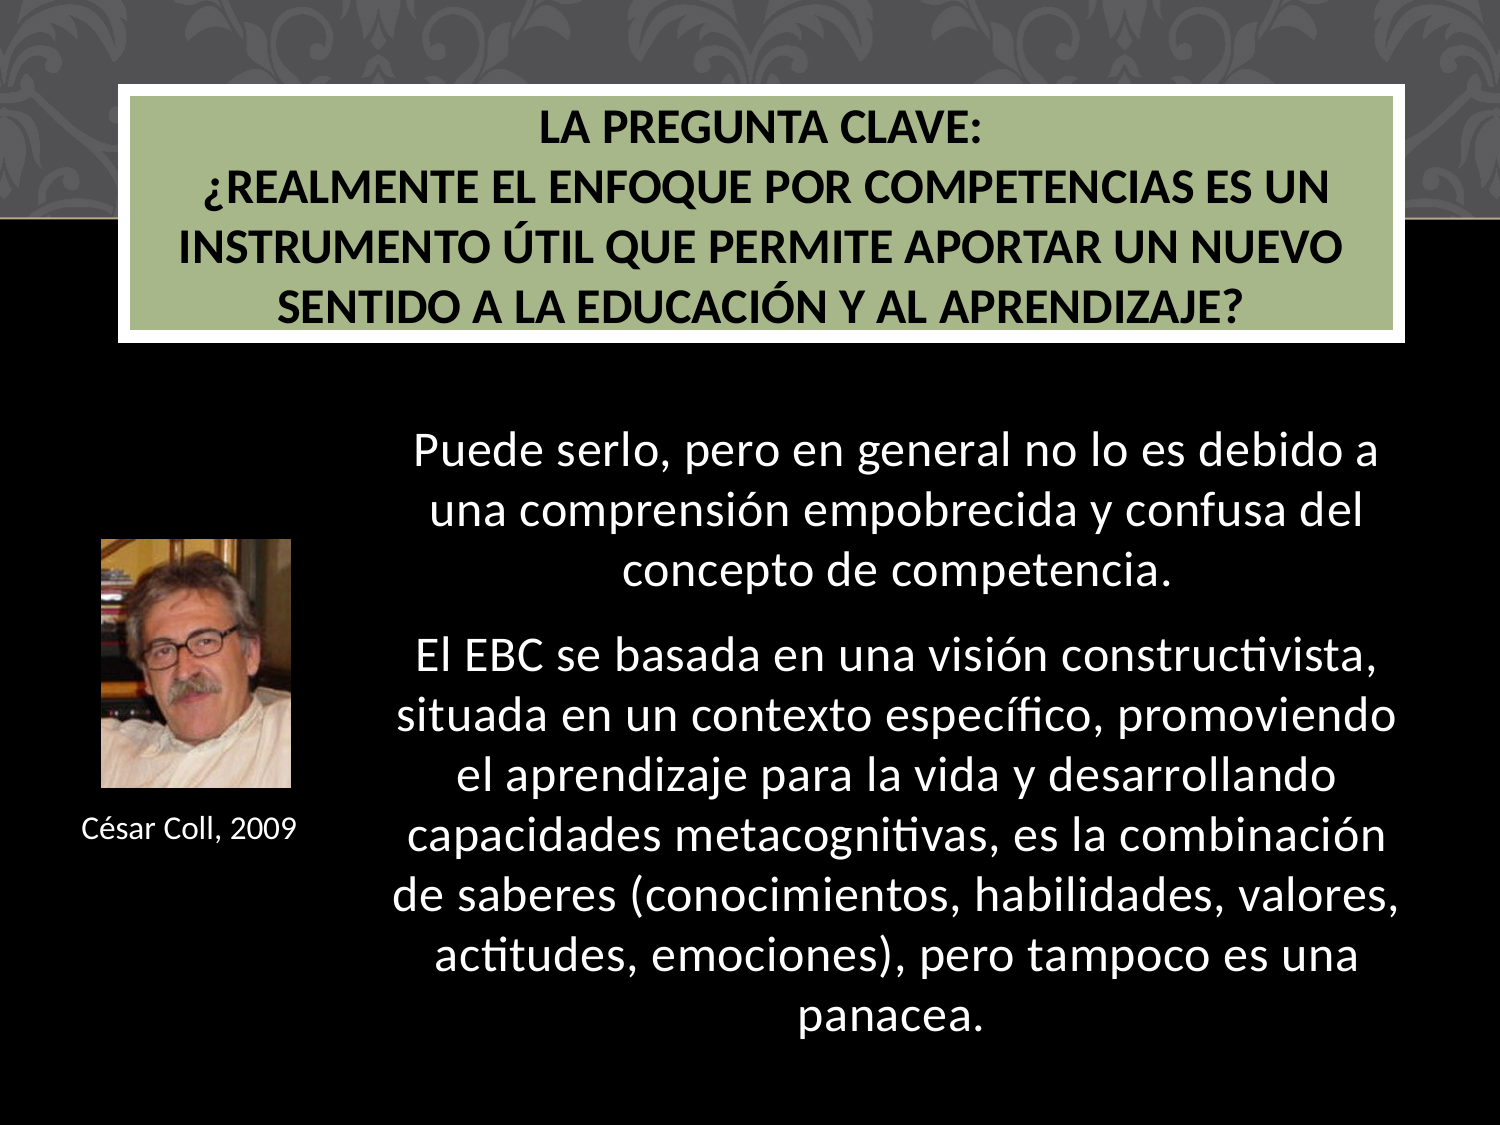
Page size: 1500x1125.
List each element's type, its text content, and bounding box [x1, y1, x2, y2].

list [101, 539, 291, 788]
text_box César Coll, 2009 [66, 798, 313, 854]
list Puede serlo, pero en general no lo es debido a una comprensión empobrecida y confusa del concepto de competencia. El EBC se basada en una visión constructivista, situada en un contexto específico, promoviendo el aprendizaje para la vida y desarrollando capacidades metacognitivas, es la combinación de saberes (conocimientos, habilidades, valores, actitudes, emociones), pero tampoco es una panacea. [360, 408, 1436, 1037]
title La pregunta clave: ¿Realmente el enfoque por competencias es un instrumento útil que permite aportar un nuevo sentido a la educación y al aprendizaje? [118, 84, 1405, 343]
